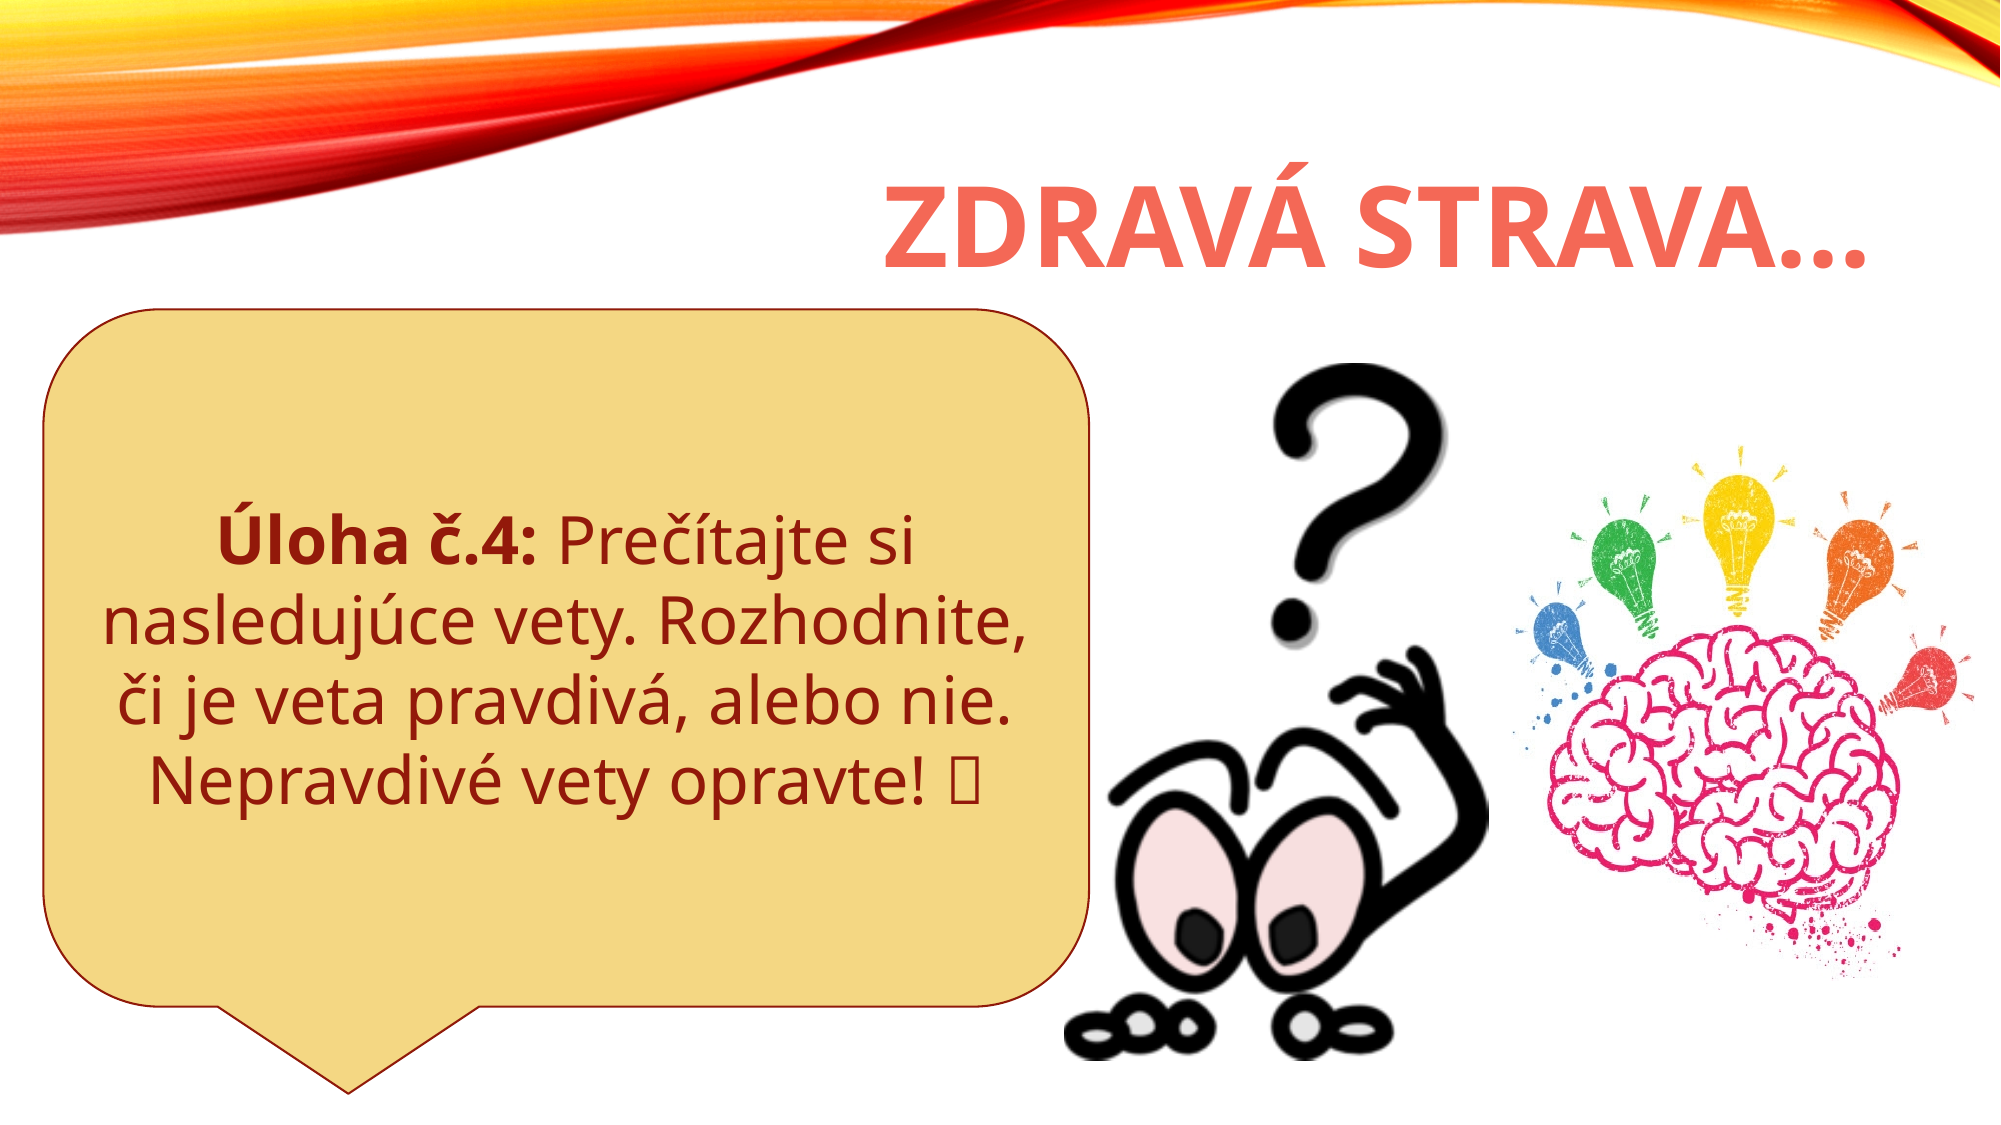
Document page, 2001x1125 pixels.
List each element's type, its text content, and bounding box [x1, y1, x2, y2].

picture [1510, 443, 1975, 981]
picture [1063, 363, 1489, 1062]
title ZDRAVÁ STRAVA... [474, 125, 1888, 338]
text_box Úloha č.4: Prečítajte si nasledujúce vety. Rozhodnite, či je veta pravdivá, alebo nie. Nepravdivé vety opravte!  [42, 308, 1072, 1095]
picture [0, 0, 2000, 237]
